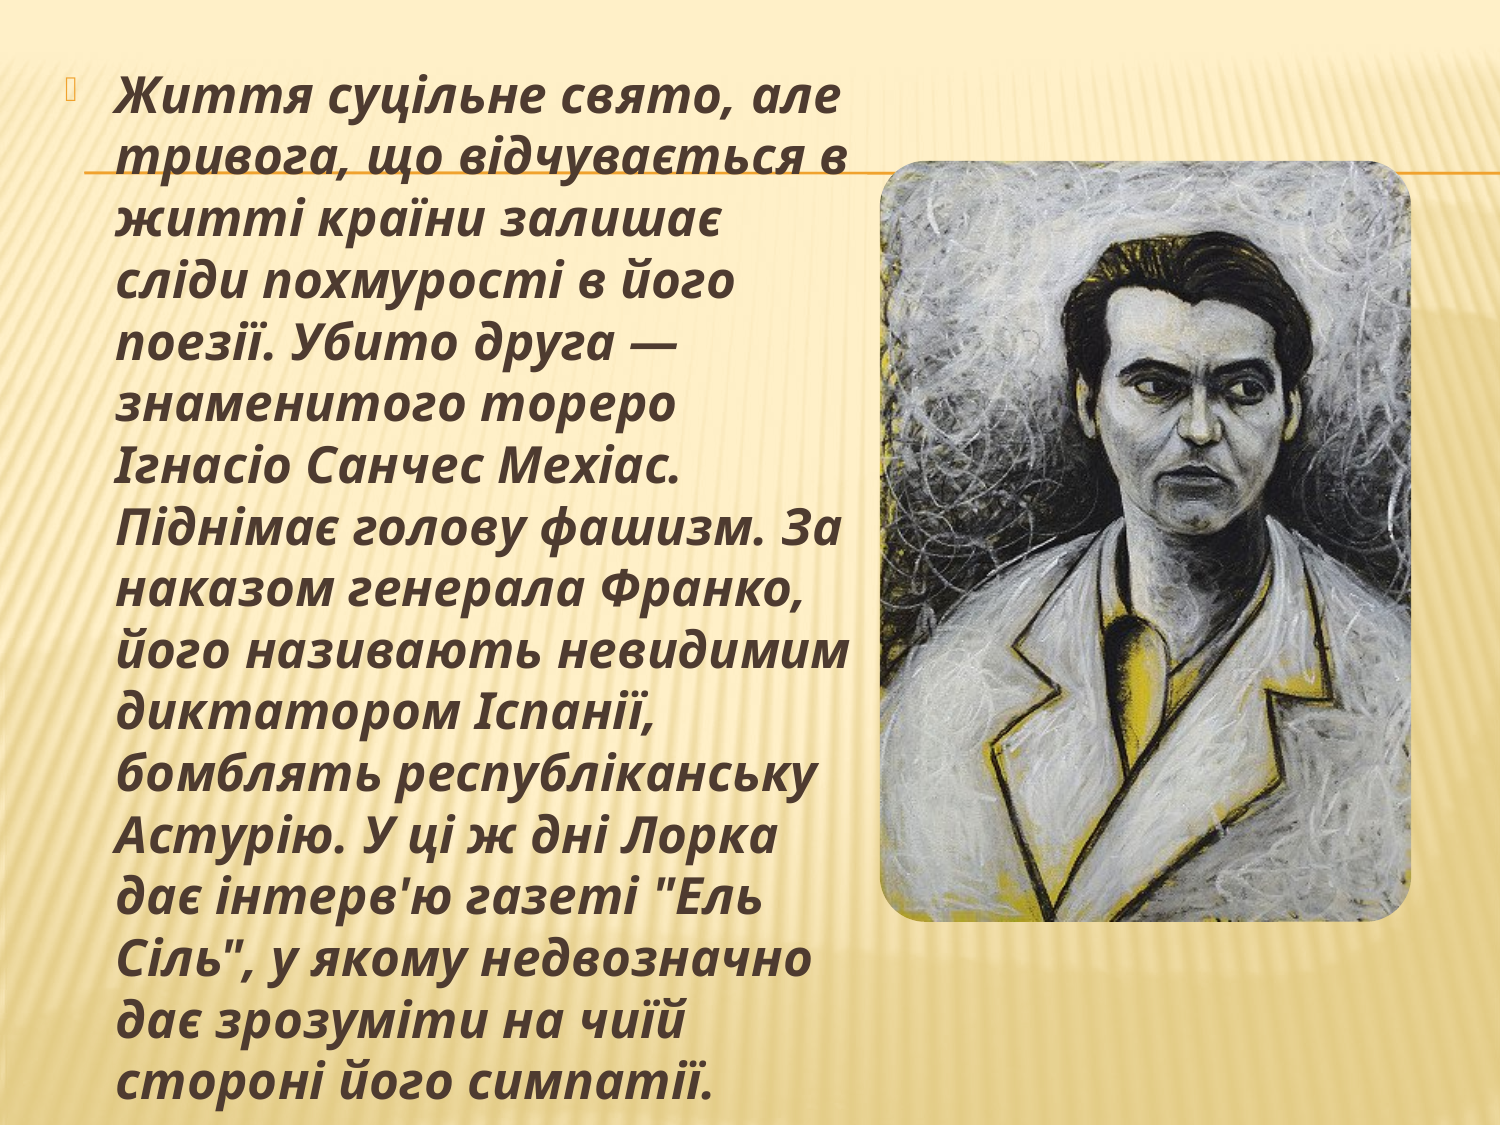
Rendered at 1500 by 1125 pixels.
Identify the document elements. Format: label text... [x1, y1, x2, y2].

picture [879, 160, 1412, 923]
list Життя суцільне свято, але тривога, що відчувається в житті країни залишає сліди похмурості в його поезії. Убито друга — знаменитого тореро Ігнасіо Санчес Мехіас. Піднімає голову фашизм. За наказом генерала Франко, його називають невидимим диктатором Іспанії, бомблять республіканську Астурію. У ці ж дні Лорка дає інтерв'ю газеті "Ель Сіль", у якому недвозначно дає зрозуміти на чиїй стороні його симпатії. [50, 54, 880, 1125]
